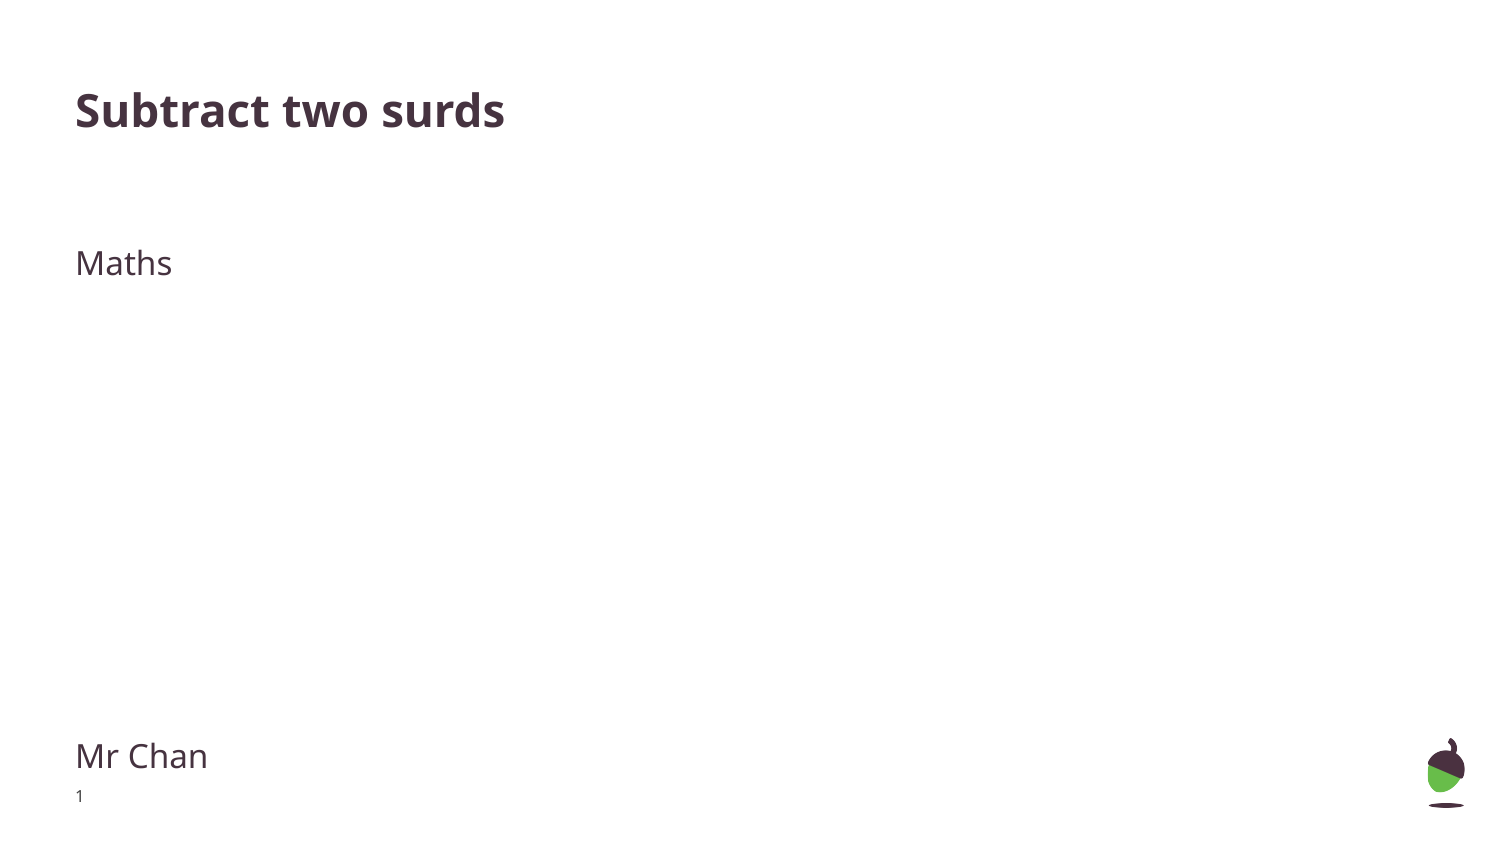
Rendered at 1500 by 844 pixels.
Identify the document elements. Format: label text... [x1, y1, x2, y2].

title Subtract two surds [75, 73, 724, 207]
picture [1427, 738, 1465, 808]
list Maths [75, 235, 724, 673]
slide_number ‹#› [75, 786, 194, 816]
subtitle Mr Chan [75, 673, 724, 776]
